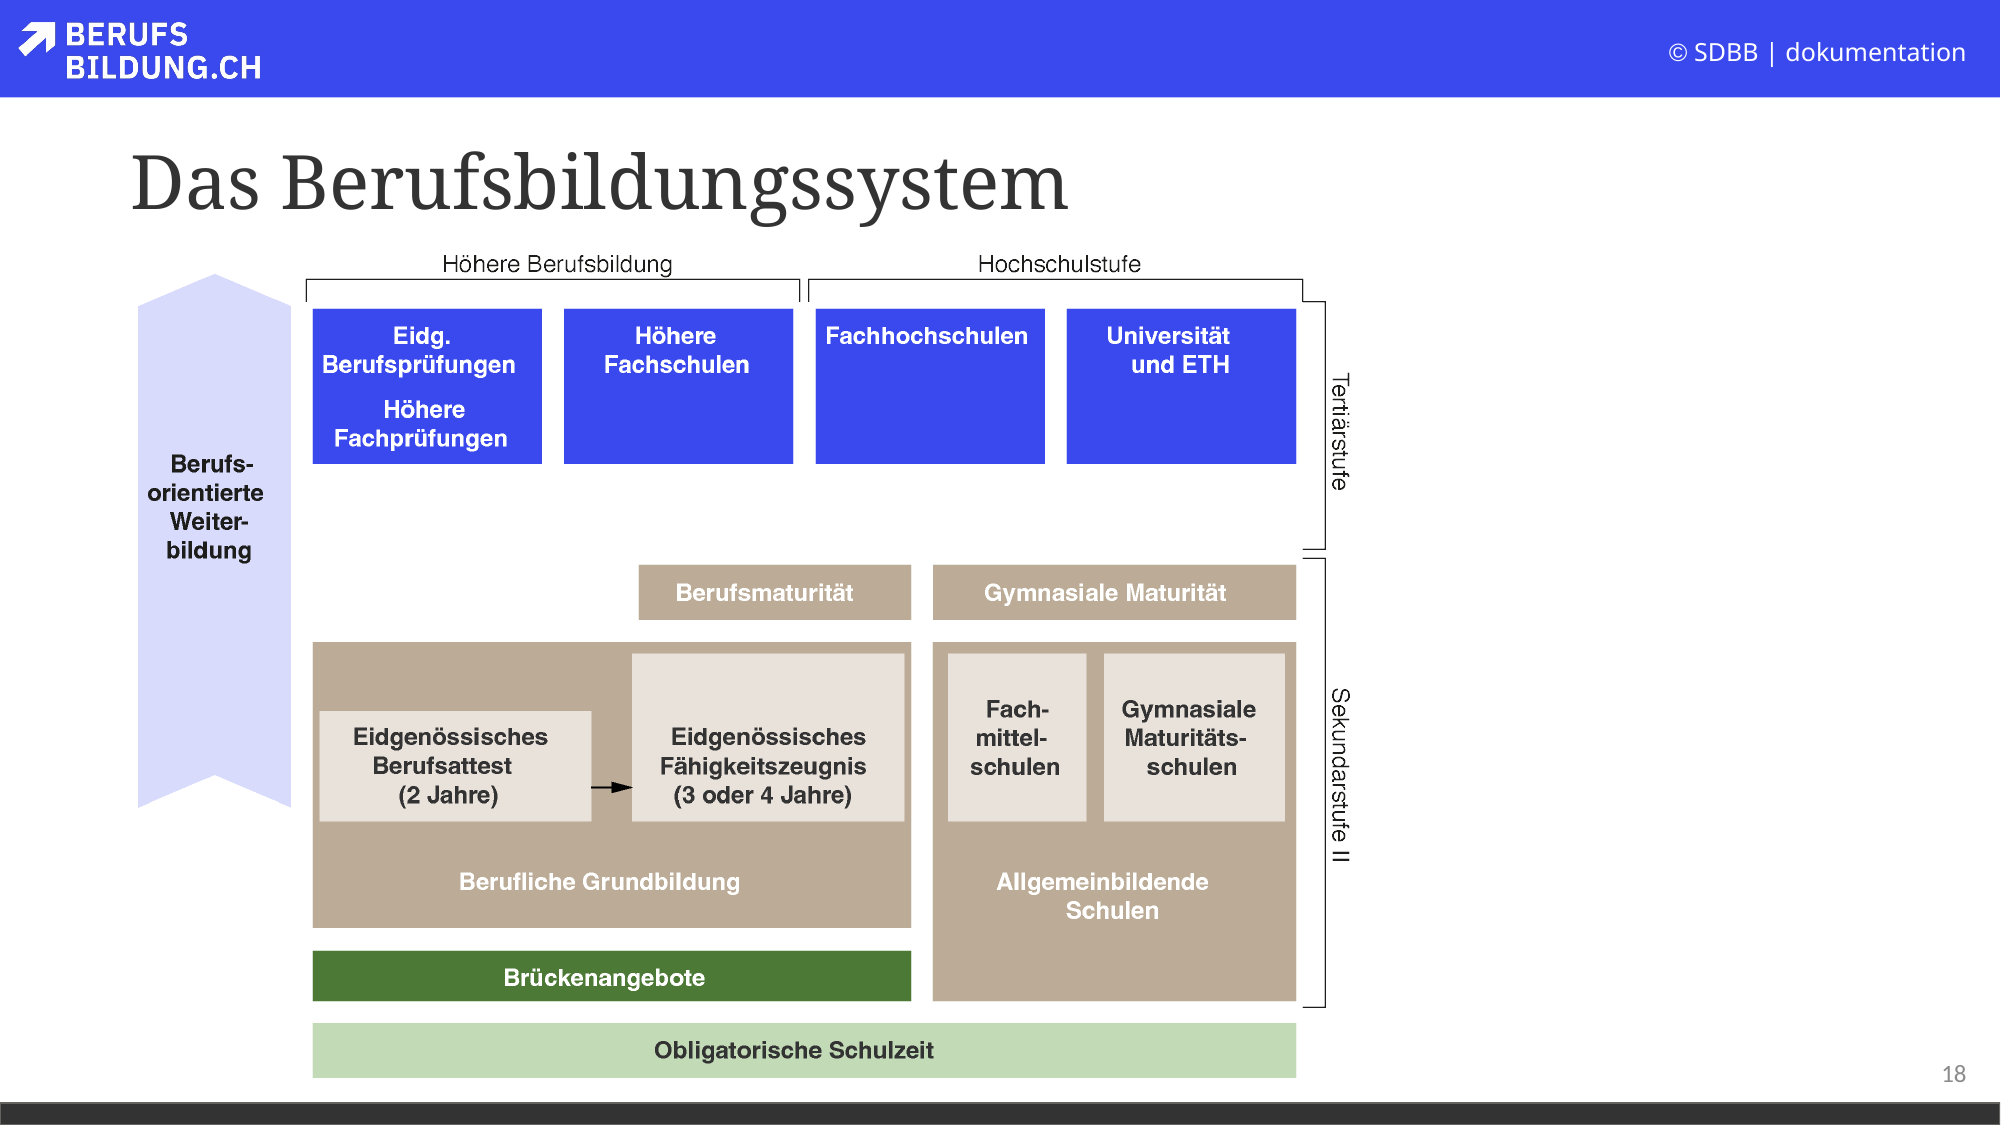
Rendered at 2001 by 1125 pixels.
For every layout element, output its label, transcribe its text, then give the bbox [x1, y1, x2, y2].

slide_number 18 [1531, 1042, 1982, 1103]
title Das Berufsbildungssystem [115, 76, 1438, 295]
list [138, 251, 1353, 1078]
picture [18, 22, 260, 79]
